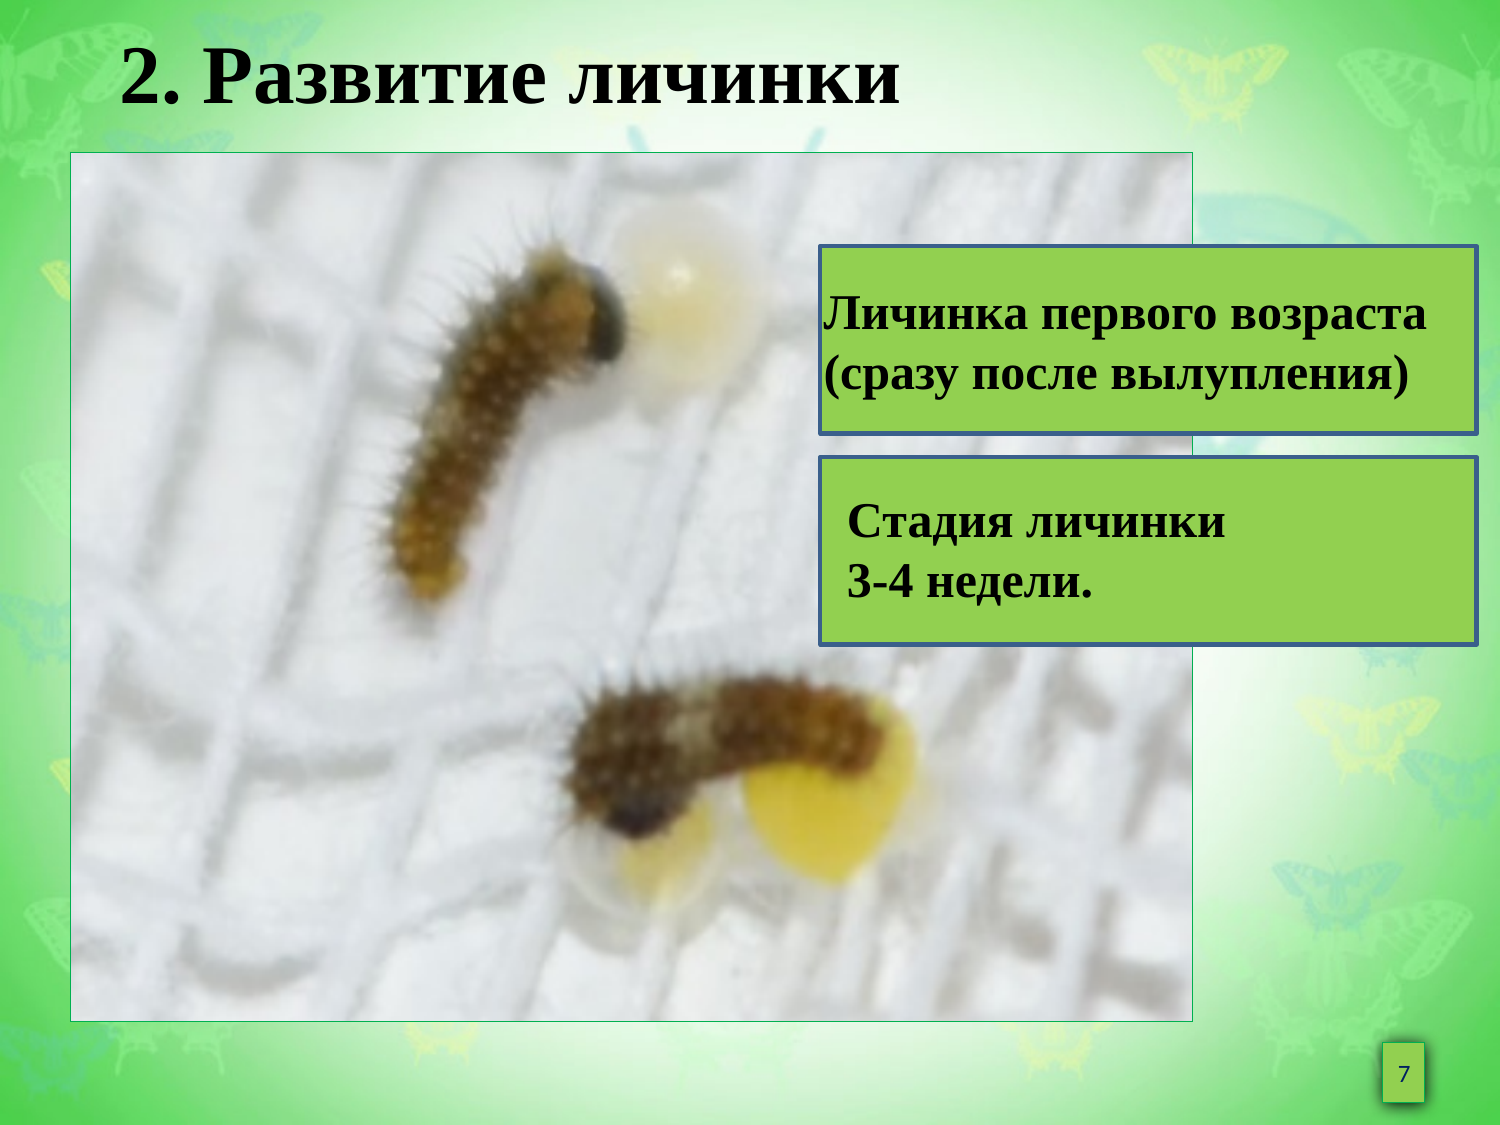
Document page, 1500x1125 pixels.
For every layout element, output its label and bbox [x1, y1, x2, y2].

list [70, 152, 1193, 1022]
picture [0, 0, 1500, 1125]
